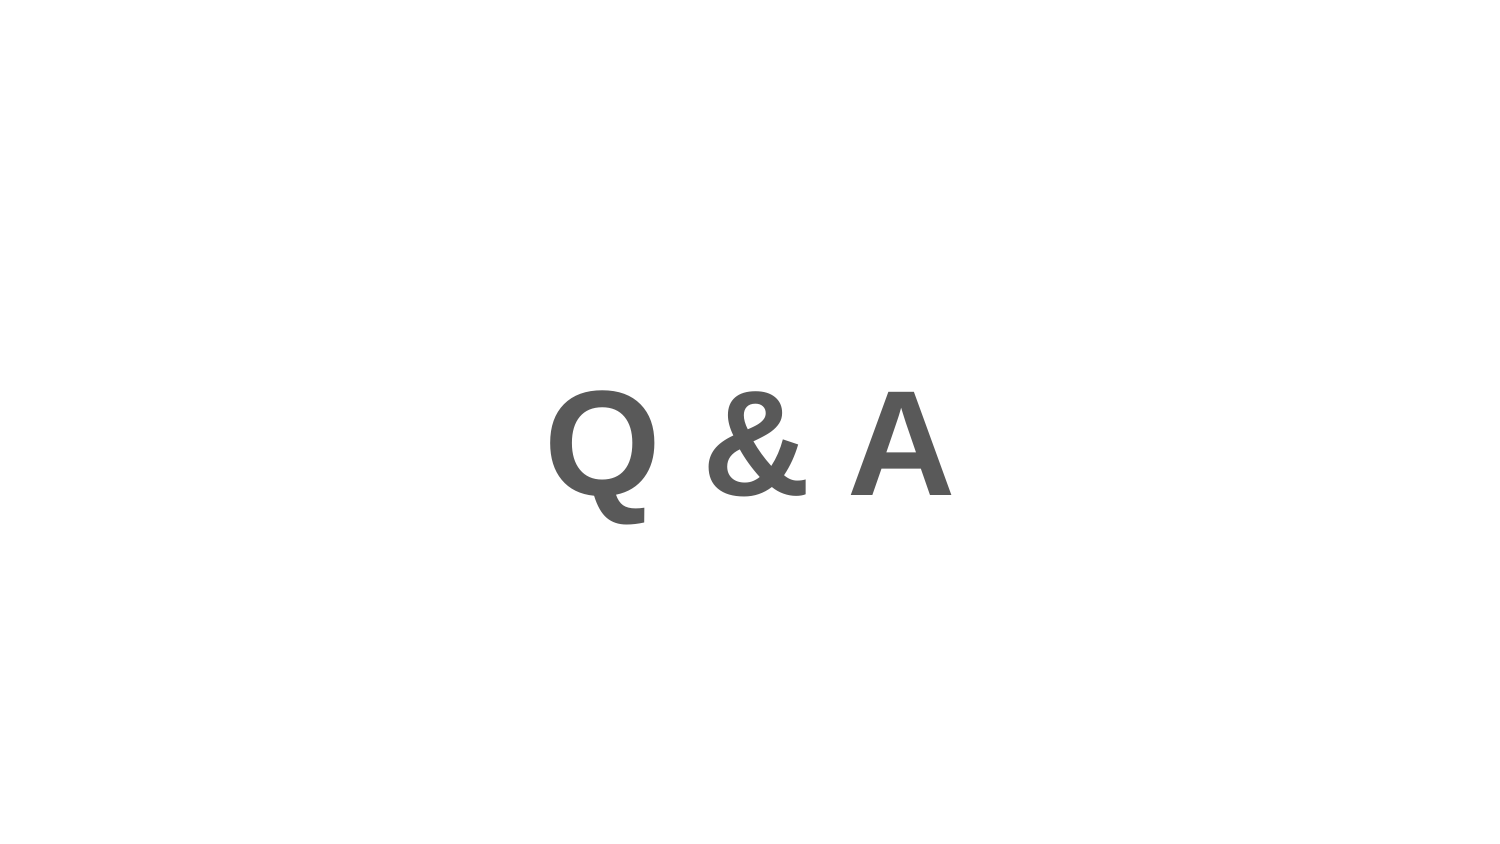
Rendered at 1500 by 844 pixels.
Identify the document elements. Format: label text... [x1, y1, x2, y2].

list Q & A [495, 271, 1005, 573]
